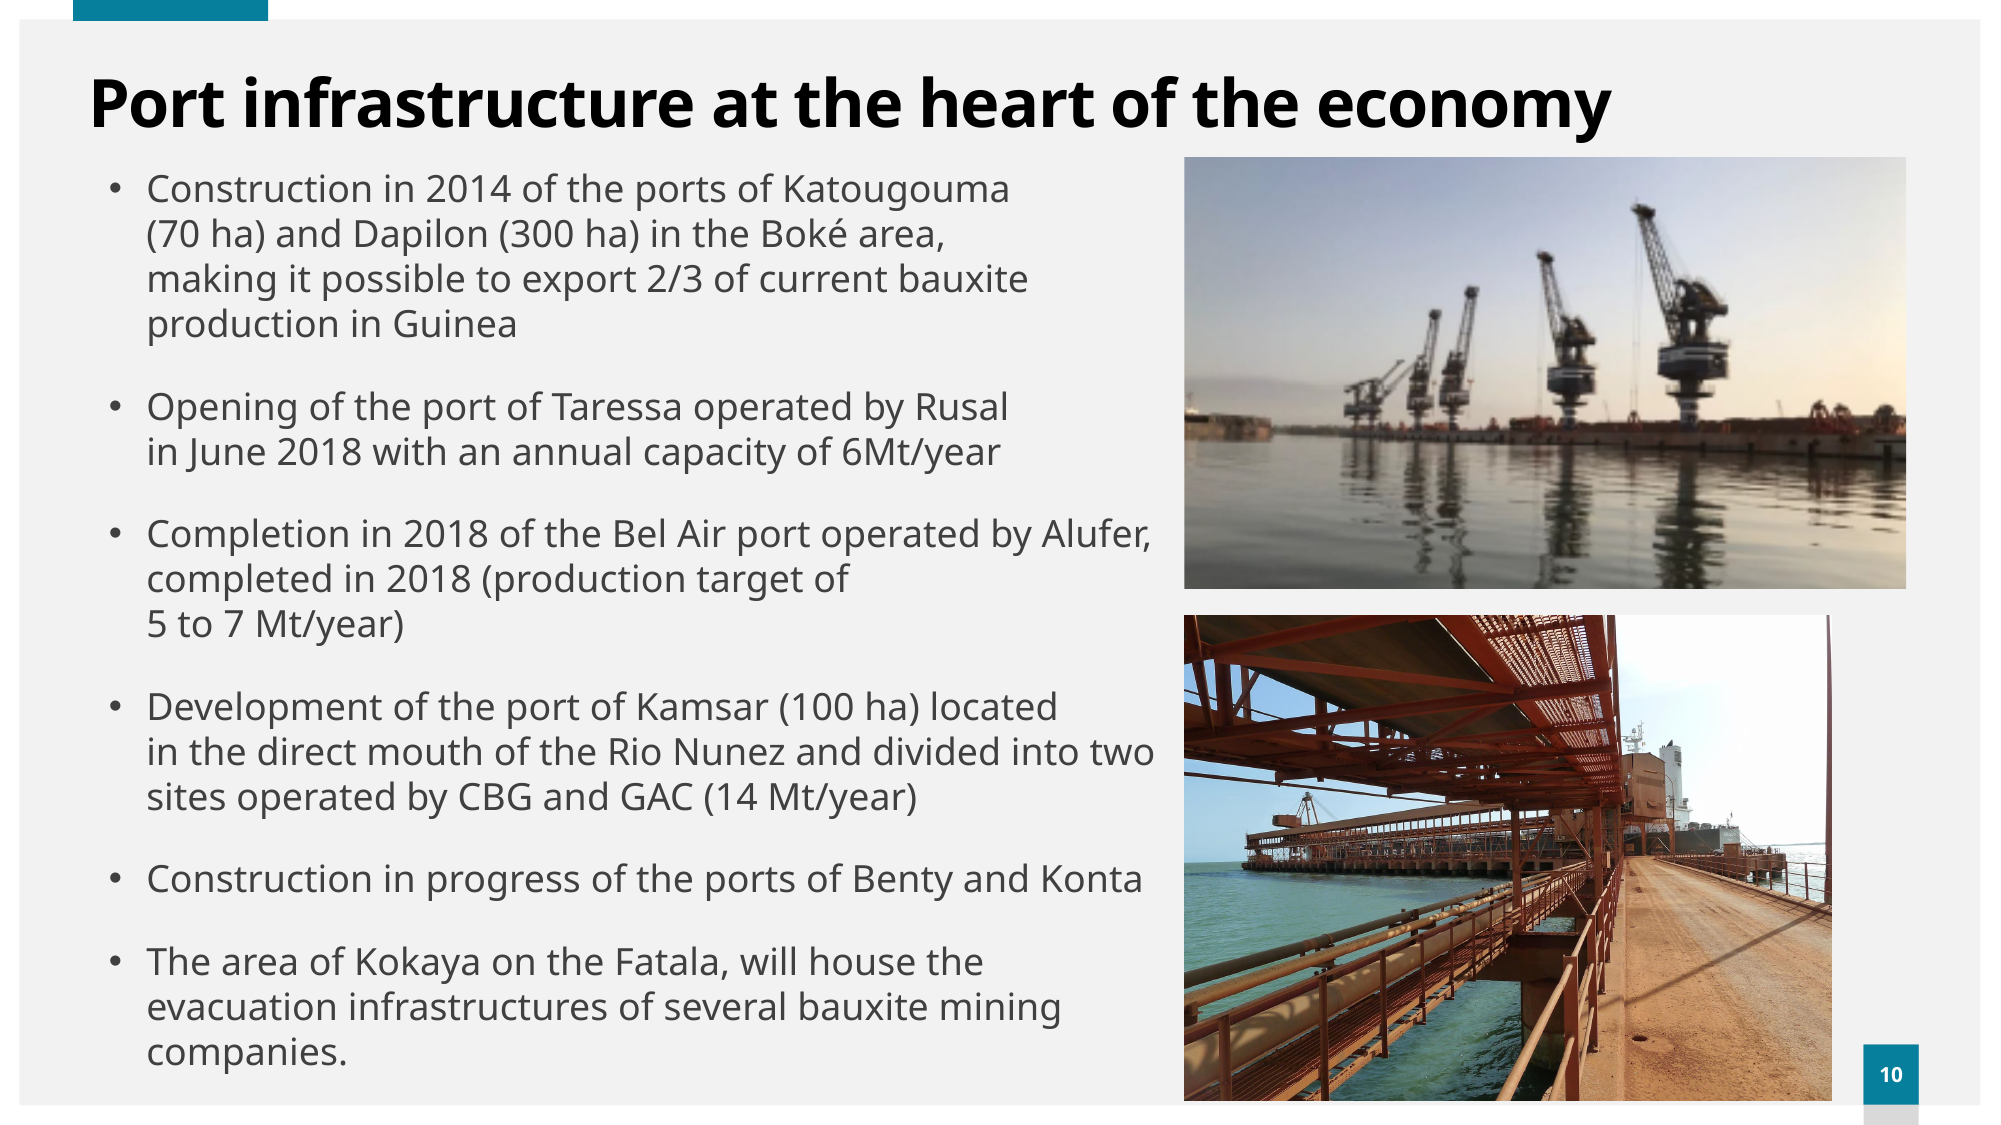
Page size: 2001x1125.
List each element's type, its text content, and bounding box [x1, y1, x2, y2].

list Construction in 2014 of the ports of Katougouma (70 ha) and Dapilon (300 ha) in the Boké area, making it possible to export 2/3 of current bauxite production in Guinea Opening of the port of Taressa operated by Rusal in June 2018 with an annual capacity of 6Mt/year Completion in 2018 of the Bel Air port operated by Alufer, completed in 2018 (production target of 5 to 7 Mt/year) Development of the port of Kamsar (100 ha) located in the direct mouth of the Rio Nunez and divided into two sites operated by CBG and GAC (14 Mt/year) Construction in progress of the ports of Benty and Konta The area of Kokaya on the Fatala, will house the evacuation infrastructures of several bauxite mining companies. [93, 157, 1173, 1019]
picture [1184, 157, 1907, 589]
picture [1184, 615, 1832, 1101]
title Port infrastructure at the heart of the economy [73, 61, 1907, 150]
